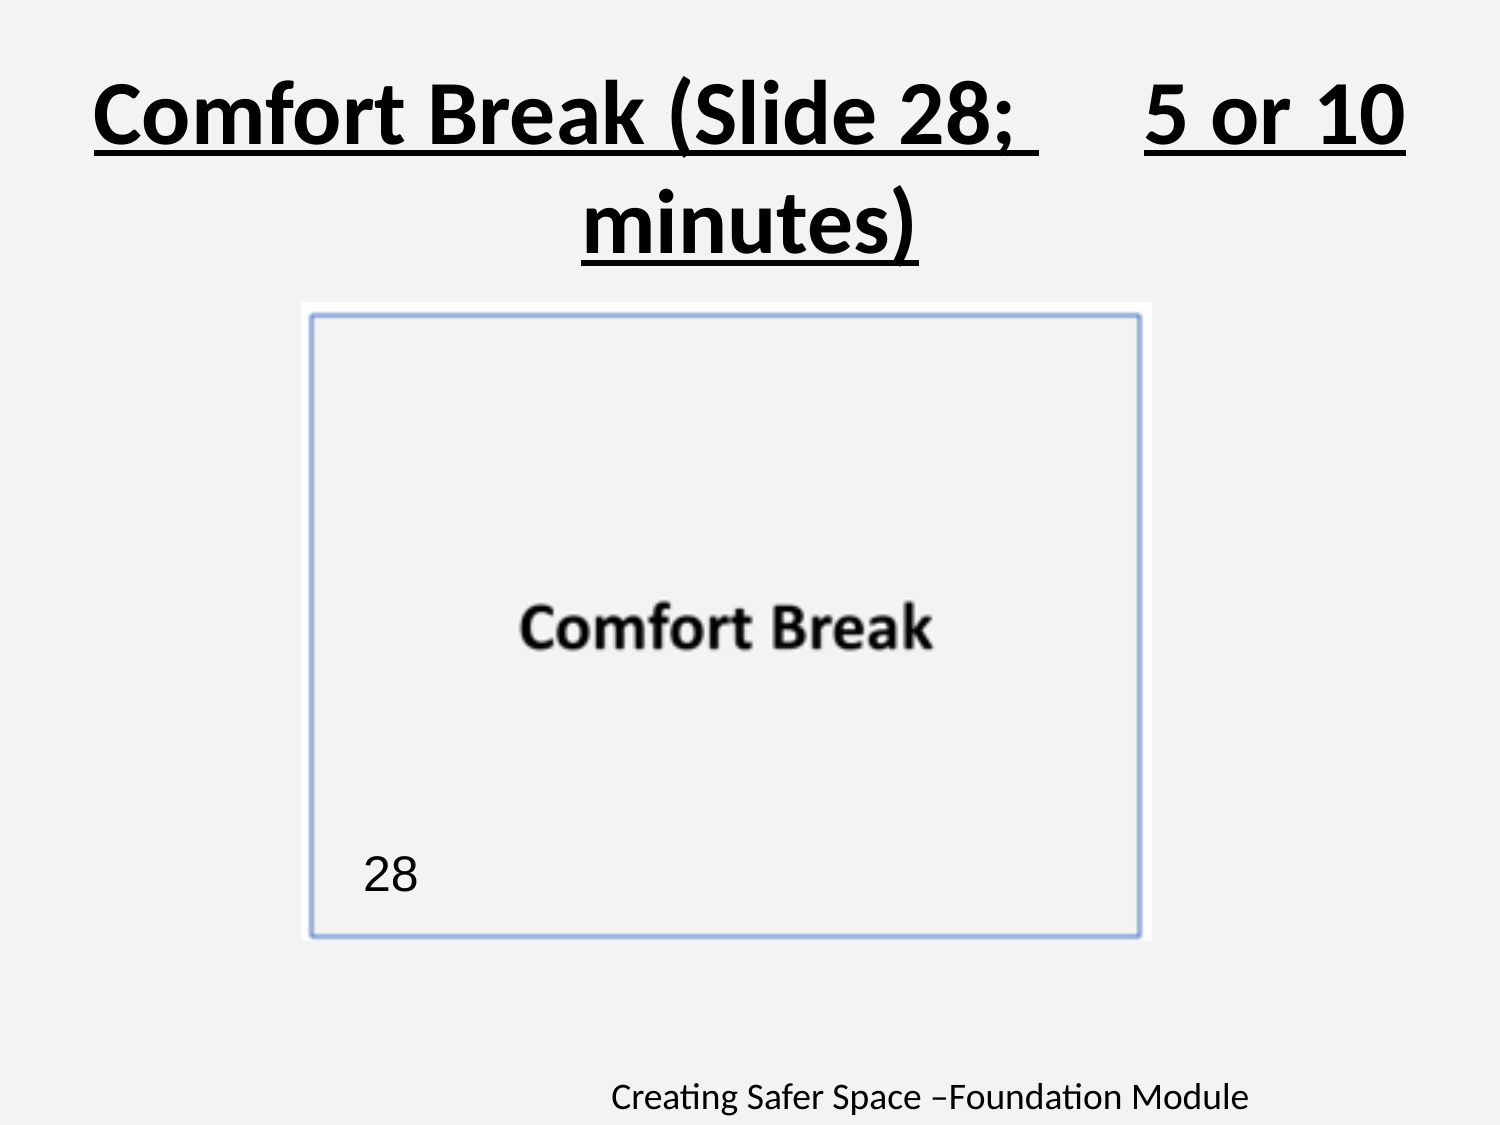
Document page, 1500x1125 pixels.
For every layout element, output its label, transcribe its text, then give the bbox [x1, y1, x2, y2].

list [300, 302, 1152, 941]
footer Creating Safer Space –Foundation Module [596, 1064, 1483, 1125]
title Comfort Break (Slide 28; 5 or 10 minutes) [75, 45, 1425, 233]
